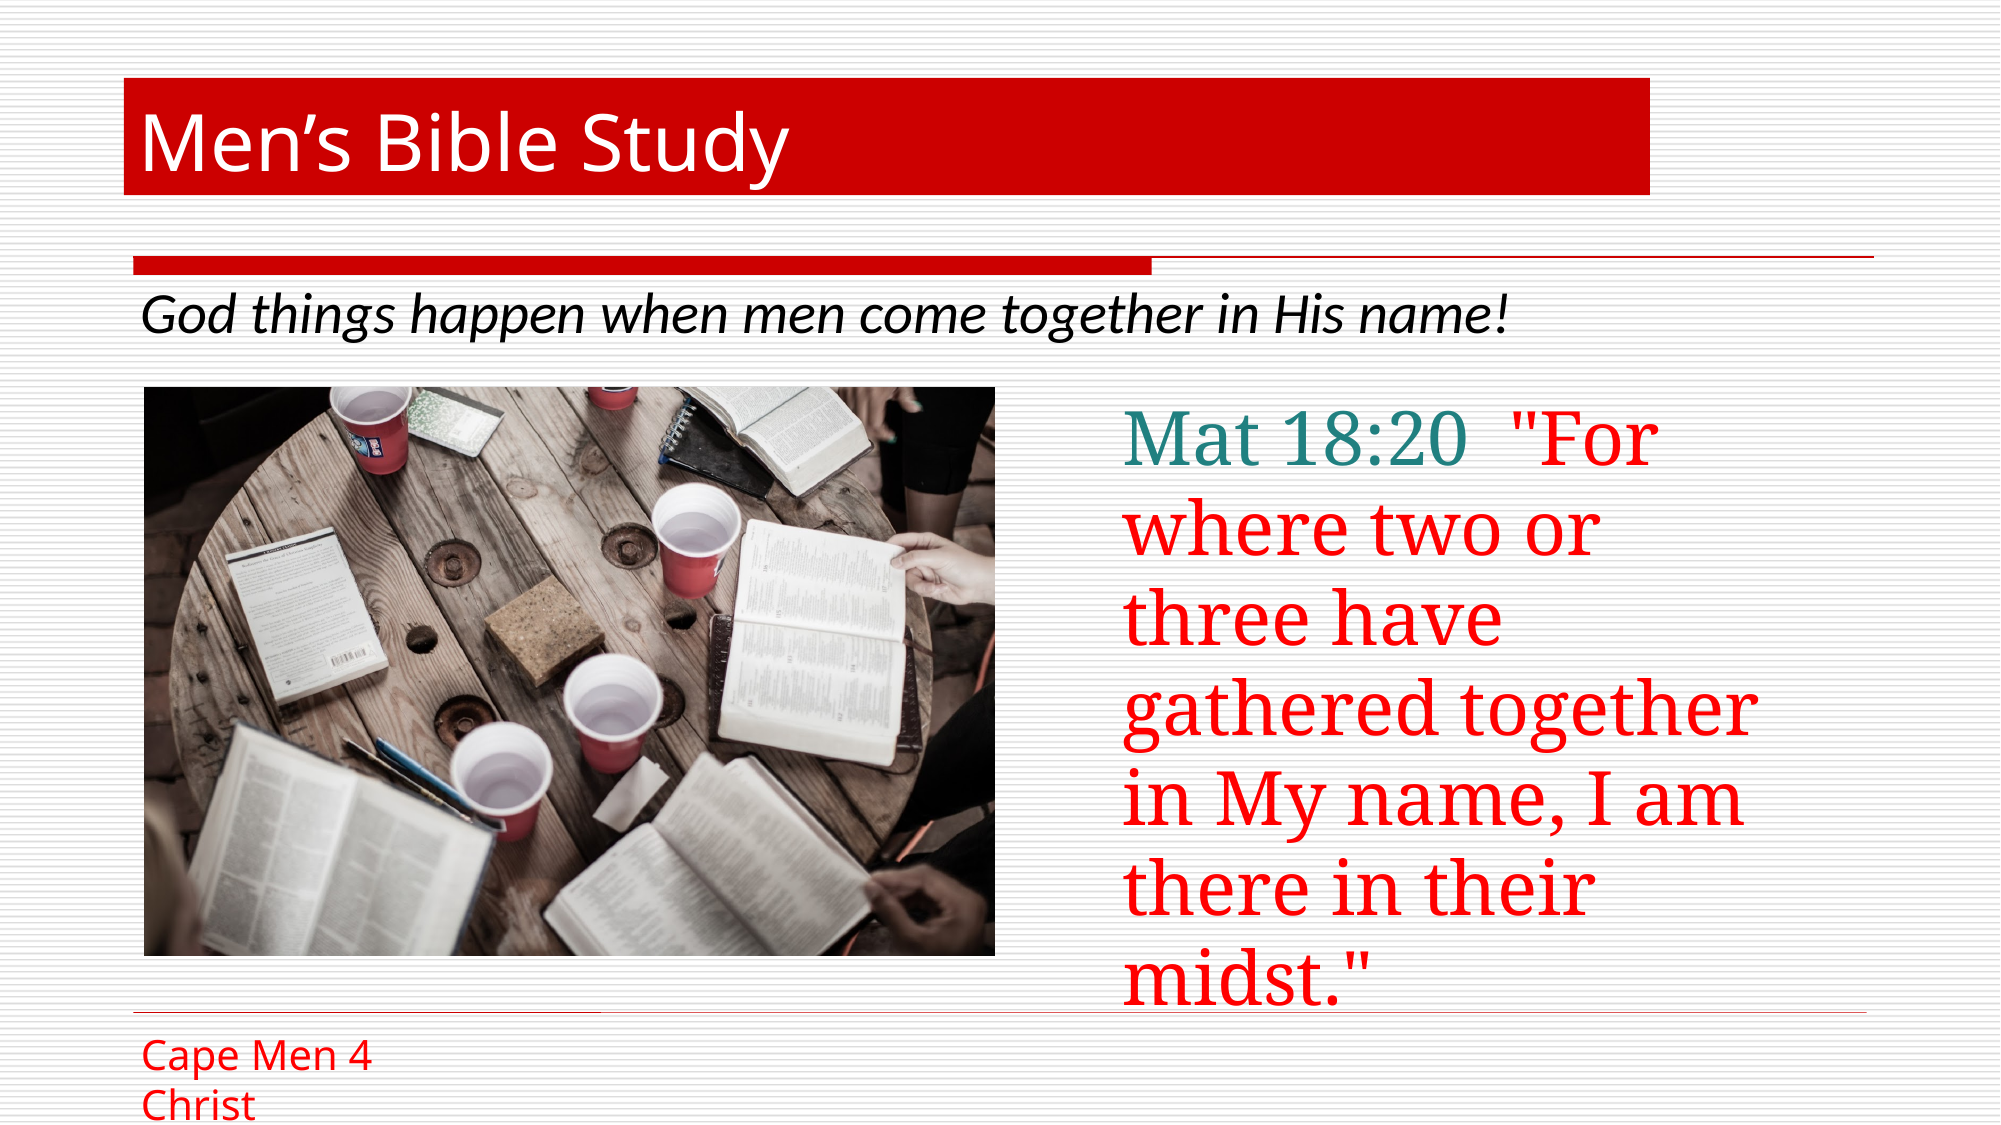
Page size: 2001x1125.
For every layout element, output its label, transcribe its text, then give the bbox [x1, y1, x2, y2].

text_box Cape Men 4 Christ [126, 1021, 486, 1125]
title Men’s Bible Study [123, 77, 1650, 196]
text_box God things happen when men come together in His name! [125, 267, 1650, 353]
picture [0, 0, 2001, 1125]
text_box Mat 18:20 "For where two or three have gathered together in My name, I am there in their midst." [1107, 383, 1783, 1089]
list [123, 287, 1874, 988]
